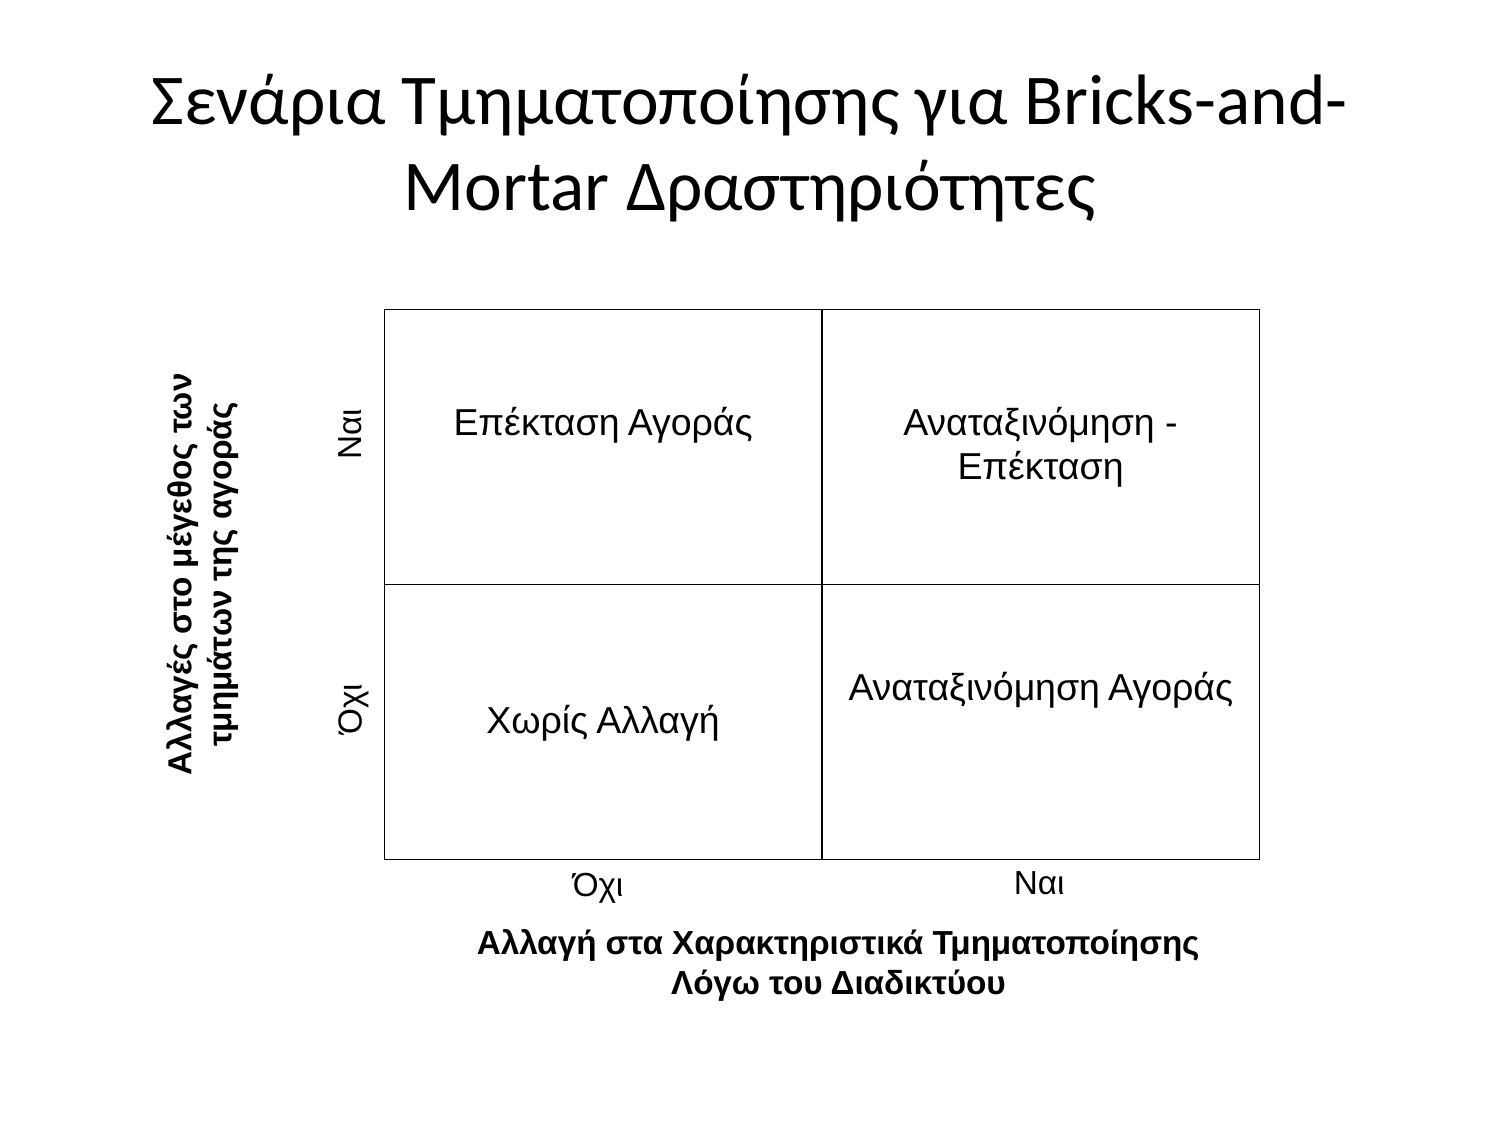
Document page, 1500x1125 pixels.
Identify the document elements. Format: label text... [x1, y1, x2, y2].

text_box Αλλαγή στα Χαρακτηριστικά Τμηματοποίησης Λόγω του Διαδικτύου [386, 913, 1262, 1009]
text_box Όχι [321, 623, 376, 796]
title Σενάρια Τμηματοποίησης για Bricks-and-Mortar Δραστηριότητες [75, 45, 1425, 233]
text_box Αλλαγές στο μέγεθος των τμημάτων της αγοράς [150, 315, 246, 862]
text_box Ναι [962, 868, 1116, 909]
text_box Ναι [320, 376, 375, 491]
text_box Όχι [521, 868, 675, 911]
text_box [384, 309, 1260, 860]
